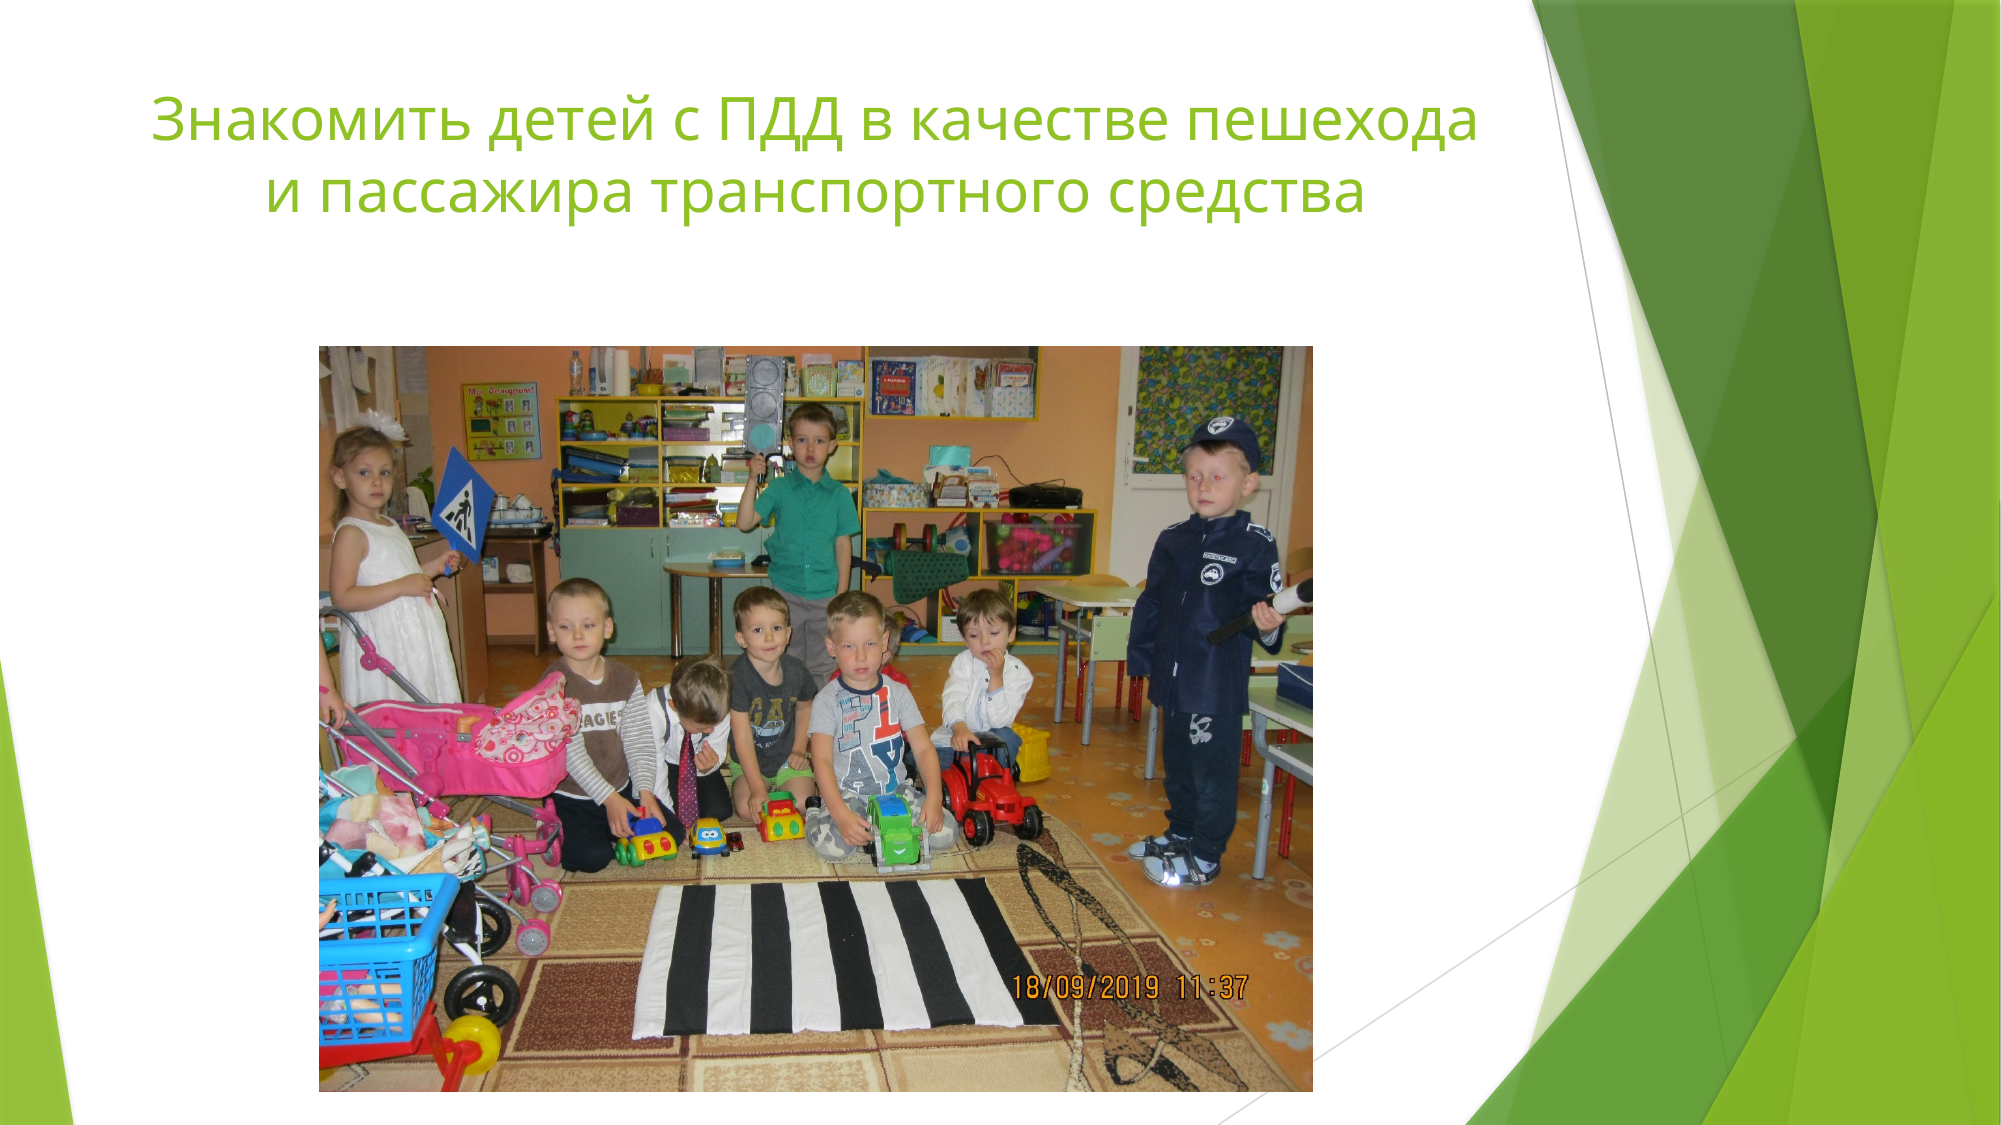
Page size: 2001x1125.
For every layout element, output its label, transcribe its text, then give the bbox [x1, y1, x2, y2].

picture [319, 346, 1313, 1092]
title Знакомить детей с ПДД в качестве пешехода и пассажира транспортного средства [111, 73, 1522, 290]
